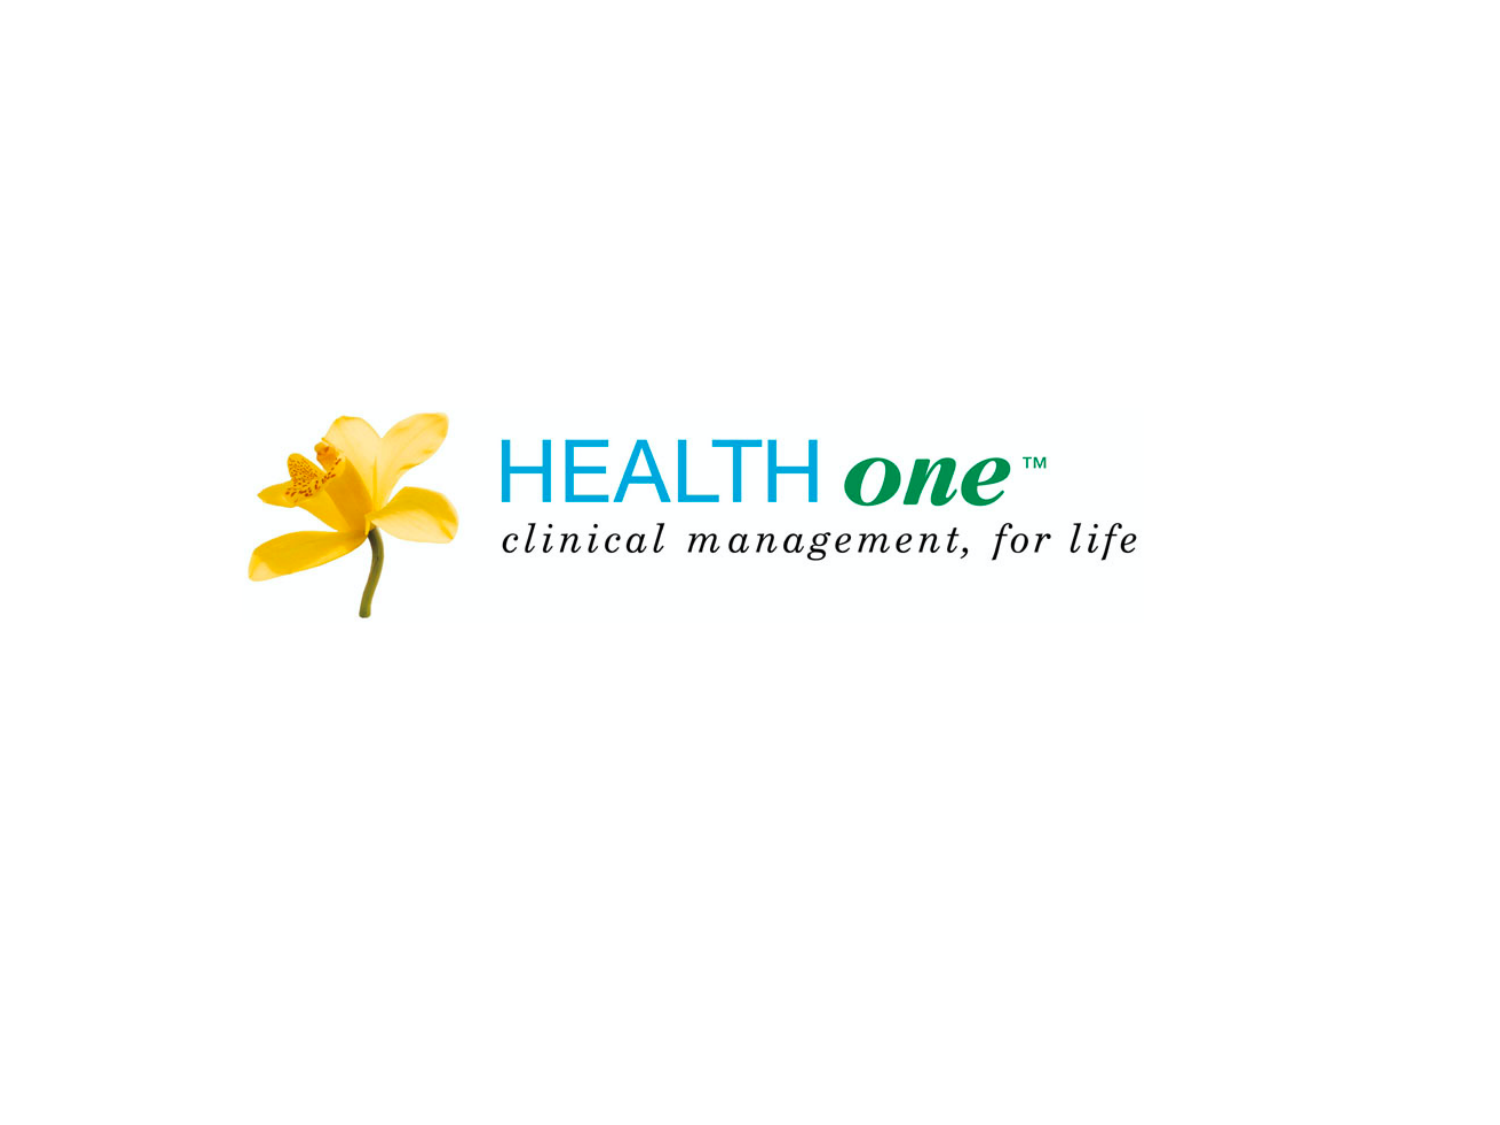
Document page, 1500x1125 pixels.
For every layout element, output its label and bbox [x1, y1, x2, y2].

picture [241, 408, 1144, 624]
